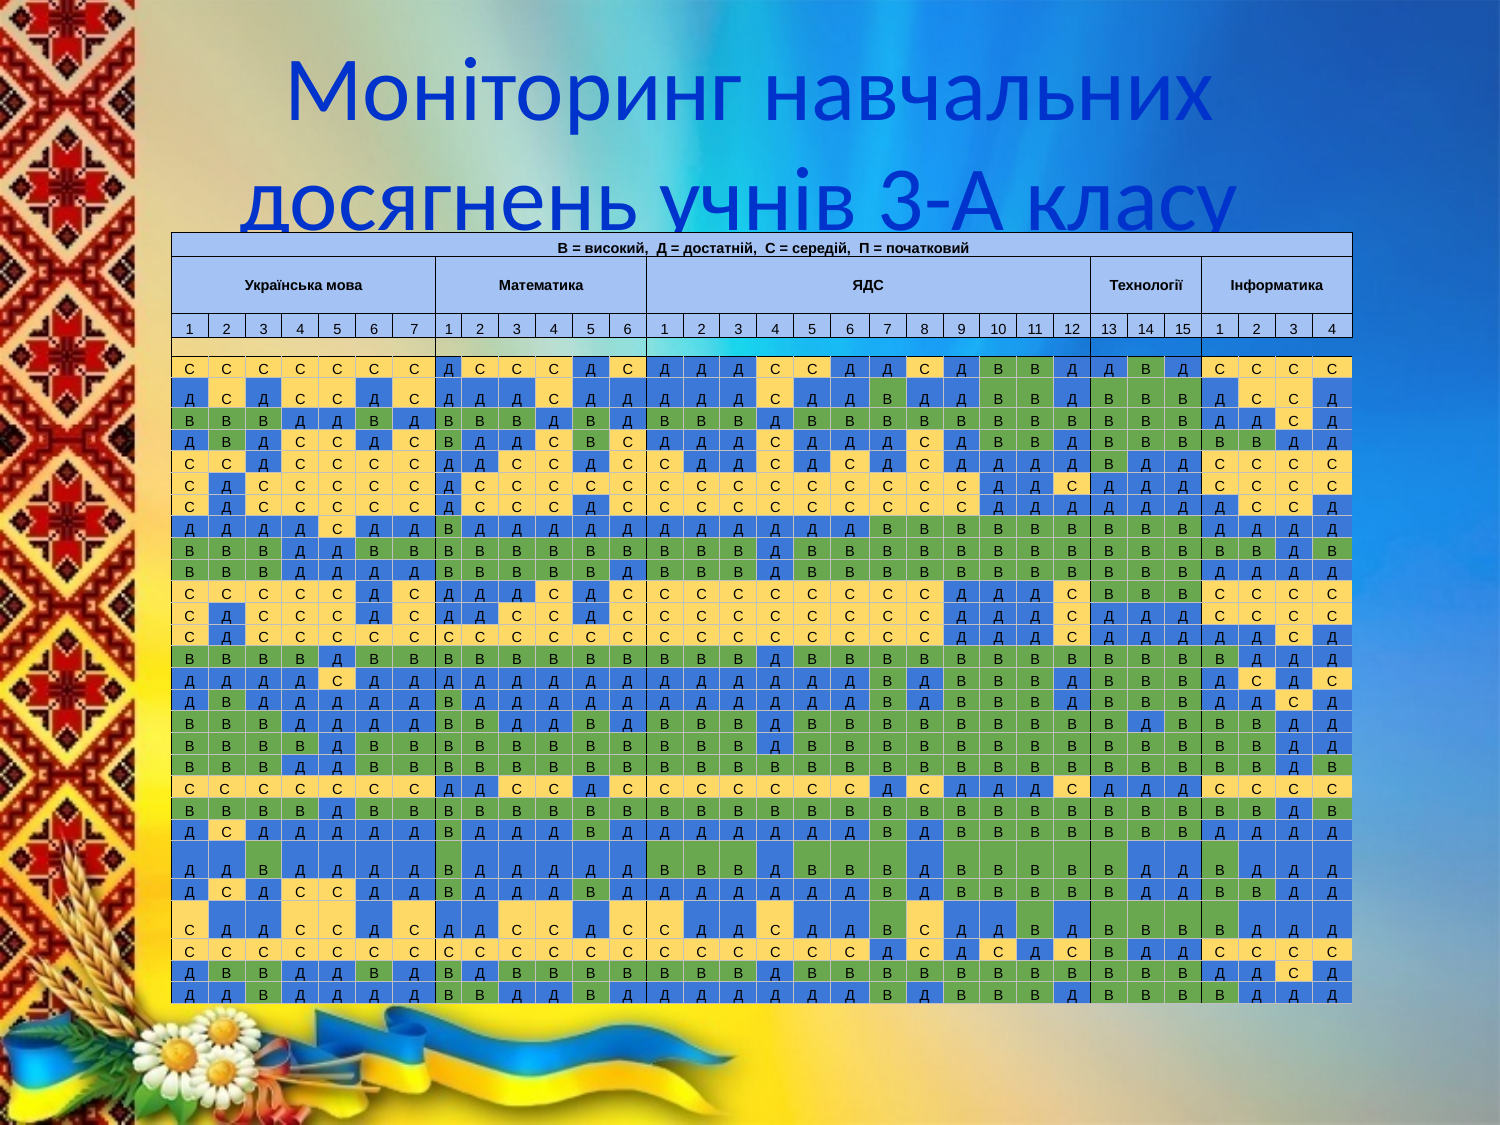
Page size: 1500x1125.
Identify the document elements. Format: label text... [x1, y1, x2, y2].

table_cell С [536, 625, 572, 645]
table_cell Д [499, 668, 535, 689]
table_cell [1312, 338, 1352, 356]
table_cell В [246, 841, 281, 878]
table_cell В [907, 798, 943, 819]
table_cell С [1276, 451, 1312, 472]
table_cell С [870, 495, 906, 515]
table_cell Д [282, 982, 318, 1003]
table_cell Д [536, 820, 572, 840]
table_cell В [462, 538, 498, 559]
table_cell В [944, 690, 979, 710]
table_cell Д [610, 879, 646, 900]
table_cell Д [1017, 625, 1053, 645]
table_cell В [870, 879, 906, 900]
table_cell В [1165, 820, 1201, 840]
table_cell [1202, 338, 1238, 356]
table_cell Д [393, 961, 435, 981]
table_cell В [246, 982, 281, 1003]
table_cell Д [573, 378, 609, 407]
table_cell С [610, 495, 646, 515]
table_cell С [393, 430, 435, 450]
table_cell В [436, 516, 461, 537]
table_cell В [757, 755, 793, 775]
table_cell Д [980, 451, 1016, 472]
table_cell С [794, 357, 830, 377]
table_cell Д [1054, 378, 1090, 407]
table_cell Д [1239, 646, 1275, 667]
table_cell С [907, 939, 943, 960]
table_cell [1238, 338, 1275, 356]
table_cell С [684, 473, 719, 494]
table_cell С [794, 581, 830, 602]
table_cell С [1054, 625, 1090, 645]
table_cell В [1128, 560, 1164, 580]
table_cell Д [536, 879, 572, 900]
table_cell В [1165, 378, 1201, 407]
table_cell В [1091, 646, 1127, 667]
table_cell Д [573, 451, 609, 472]
table_cell В [246, 798, 281, 819]
table_cell Д [1276, 879, 1312, 900]
table_cell В [647, 408, 683, 429]
table_cell Д [1313, 430, 1352, 450]
table_cell С [870, 625, 906, 645]
table_cell [609, 338, 646, 356]
table_cell Д [356, 516, 392, 537]
table_cell С [610, 776, 646, 797]
table_cell Д [573, 603, 609, 624]
table_cell С [319, 668, 355, 689]
table_cell Д [356, 879, 392, 900]
table_cell С [1276, 690, 1312, 710]
table_cell Д [356, 711, 392, 732]
table_cell Д [1276, 820, 1312, 840]
table_cell В [794, 733, 830, 754]
table_cell В [436, 961, 461, 981]
table_cell В [831, 408, 869, 429]
table_cell В [794, 646, 830, 667]
table_cell С [1239, 581, 1275, 602]
table_cell Д [356, 581, 392, 602]
table_cell В [573, 538, 609, 559]
table_cell В [944, 733, 979, 754]
table_cell В [870, 961, 906, 981]
table_cell Д [356, 820, 392, 840]
table_cell Д [1313, 625, 1352, 645]
table_cell Д [610, 711, 646, 732]
table_cell С [462, 939, 498, 960]
table_cell Д [1091, 625, 1127, 645]
table_cell Д [209, 603, 245, 624]
table_cell В [282, 798, 318, 819]
table_cell В [647, 961, 683, 981]
table_cell В [1017, 378, 1053, 407]
table_cell С [393, 495, 435, 515]
table_cell С [757, 625, 793, 645]
table_cell С [647, 603, 683, 624]
table_cell 4 [282, 314, 318, 337]
table_cell Д [282, 408, 318, 429]
table_cell В [980, 820, 1016, 840]
table_cell Д [980, 625, 1016, 645]
table_cell Д [831, 901, 869, 938]
table_cell В [870, 668, 906, 689]
table_cell С [319, 516, 355, 537]
table_cell Д [573, 357, 609, 377]
table_cell Д [794, 820, 830, 840]
table_cell Д [282, 961, 318, 981]
table_cell В [794, 961, 830, 981]
table_cell В [1313, 755, 1352, 775]
table_cell С [757, 603, 793, 624]
table_cell С [720, 625, 756, 645]
table_cell С [944, 495, 979, 515]
table_cell Д [944, 357, 979, 377]
table_cell Д [172, 690, 208, 710]
table_cell С [907, 495, 943, 515]
table_cell Д [720, 982, 756, 1003]
table_cell С [647, 581, 683, 602]
table_cell Д [1165, 603, 1201, 624]
table_cell В [1054, 408, 1090, 429]
table_cell Д [282, 690, 318, 710]
table_cell Д [436, 451, 461, 472]
table_cell Д [1017, 603, 1053, 624]
table_cell Д [1091, 776, 1127, 797]
table_cell Д [1202, 961, 1238, 981]
table_cell Д [647, 357, 683, 377]
table_cell Д [684, 357, 719, 377]
table_cell В [684, 711, 719, 732]
table_cell С [499, 473, 535, 494]
table_cell С [757, 901, 793, 938]
table_cell Д [1202, 668, 1238, 689]
table_cell Д [944, 451, 979, 472]
table_cell Д [944, 901, 979, 938]
table_cell С [757, 495, 793, 515]
table_cell В [246, 560, 281, 580]
table_cell Д [462, 603, 498, 624]
table_cell С [1276, 603, 1312, 624]
table_cell [1017, 338, 1054, 356]
table_cell Д [1313, 733, 1352, 754]
table_cell 9 [944, 314, 979, 337]
table_cell С [209, 879, 245, 900]
table_cell С [647, 625, 683, 645]
picture [0, 0, 1500, 1125]
table_cell Д [462, 961, 498, 981]
table_cell В [1091, 755, 1127, 775]
table_cell С [1239, 378, 1275, 407]
table_cell С [1313, 776, 1352, 797]
table_cell Д [1313, 516, 1352, 537]
table_cell В [944, 755, 979, 775]
table_cell 7 [870, 314, 906, 337]
table_cell В [1017, 711, 1053, 732]
table_cell С [282, 776, 318, 797]
table_cell В [1202, 901, 1238, 938]
table_cell Д [393, 560, 435, 580]
table_cell С [172, 495, 208, 515]
table_cell В [499, 961, 535, 981]
table_cell Д [794, 378, 830, 407]
table_cell Д [246, 901, 281, 938]
table_cell 4 [536, 314, 572, 337]
table_cell Д [436, 495, 461, 515]
table_cell Д [172, 378, 208, 407]
table_cell В [1239, 733, 1275, 754]
table_cell Д [209, 901, 245, 938]
table_cell С [172, 776, 208, 797]
table_cell В [436, 982, 461, 1003]
table_cell Д [1091, 603, 1127, 624]
table_cell С [209, 820, 245, 840]
table_cell В [356, 538, 392, 559]
table_cell 11 [1017, 314, 1053, 337]
table_cell Д [1128, 776, 1164, 797]
table_cell В [1239, 798, 1275, 819]
table_cell В [536, 560, 572, 580]
table_cell Д [757, 668, 793, 689]
table_cell В [573, 820, 609, 840]
table_cell Д [462, 841, 498, 878]
table_cell В [907, 646, 943, 667]
table_cell Д [393, 516, 435, 537]
table_cell С [1202, 939, 1238, 960]
table_cell Д [462, 901, 498, 938]
table_cell В [870, 711, 906, 732]
table_cell Д [794, 982, 830, 1003]
table_cell В [209, 798, 245, 819]
table_cell Д [610, 841, 646, 878]
table_cell В [647, 798, 683, 819]
table_cell Д [282, 755, 318, 775]
table_cell Д [536, 668, 572, 689]
table_cell В [499, 755, 535, 775]
table_cell С [172, 625, 208, 645]
table_cell С [499, 357, 535, 377]
table_cell С [831, 495, 869, 515]
table_cell В [573, 711, 609, 732]
table_cell В [1202, 841, 1238, 878]
table_cell 3 [246, 314, 281, 337]
table_cell Д [647, 690, 683, 710]
table_cell В [462, 711, 498, 732]
table_cell В [720, 733, 756, 754]
table_cell В [831, 711, 869, 732]
table_cell Д [246, 430, 281, 450]
table_cell С [1202, 603, 1238, 624]
table_cell В [720, 961, 756, 981]
table_cell В [1128, 820, 1164, 840]
table_cell С [536, 495, 572, 515]
table_cell В [246, 711, 281, 732]
table_cell С [870, 581, 906, 602]
table_cell Д [1128, 473, 1164, 494]
table_cell С [356, 939, 392, 960]
table_cell В [1239, 755, 1275, 775]
table_cell В [980, 879, 1016, 900]
table_cell Д [870, 776, 906, 797]
table_cell С [794, 473, 830, 494]
table_cell В [499, 560, 535, 580]
table_cell С [1313, 451, 1352, 472]
table_cell 2 [1239, 314, 1275, 337]
table_cell С [610, 901, 646, 938]
table_cell С [209, 939, 245, 960]
table_cell 1 [1202, 314, 1238, 337]
table_cell Д [1239, 961, 1275, 981]
table_cell С [870, 603, 906, 624]
table_cell В [462, 408, 498, 429]
table_cell С [172, 603, 208, 624]
table_cell Д [720, 668, 756, 689]
table_cell С [647, 939, 683, 960]
table_cell В [1091, 841, 1127, 878]
table_cell Д [356, 430, 392, 450]
table_cell С [907, 625, 943, 645]
table_cell С [610, 451, 646, 472]
table_cell Д [319, 560, 355, 580]
table_cell Д [944, 581, 979, 602]
table_cell Д [462, 776, 498, 797]
table_cell В [1091, 690, 1127, 710]
table_cell С [1276, 495, 1312, 515]
table_cell С [831, 776, 869, 797]
table_cell С [1276, 408, 1312, 429]
table_cell Д [436, 603, 461, 624]
table_cell Д [684, 668, 719, 689]
table_cell С [319, 473, 355, 494]
table_cell В [1128, 690, 1164, 710]
table_cell С [462, 473, 498, 494]
table_cell В [1128, 901, 1164, 938]
table_cell С [1202, 473, 1238, 494]
table_cell Д [172, 820, 208, 840]
table_cell Д [1054, 430, 1090, 450]
table_cell В [393, 646, 435, 667]
table_cell В [1165, 430, 1201, 450]
table_cell Д [757, 690, 793, 710]
table_cell С [282, 879, 318, 900]
table_cell В [356, 733, 392, 754]
table_cell С [980, 939, 1016, 960]
table_cell В [720, 711, 756, 732]
table_cell Д [499, 982, 535, 1003]
table_cell В [436, 879, 461, 900]
table_cell Д [319, 755, 355, 775]
table_cell С [246, 581, 281, 602]
table_cell С [393, 603, 435, 624]
table_cell С [499, 939, 535, 960]
table_cell В [980, 560, 1016, 580]
table_cell В [1091, 820, 1127, 840]
table_cell С [831, 625, 869, 645]
table_cell В [980, 755, 1016, 775]
table_cell В [536, 961, 572, 981]
table_cell В [1017, 961, 1053, 981]
table_cell С [610, 939, 646, 960]
table_cell С [319, 357, 355, 377]
table_cell 1 [172, 314, 208, 337]
table_cell Д [436, 357, 461, 377]
table_cell С [209, 357, 245, 377]
table_cell В [436, 690, 461, 710]
table_cell Д [1202, 560, 1238, 580]
table_cell Д [610, 408, 646, 429]
table_cell В [870, 982, 906, 1003]
table_cell Д [209, 516, 245, 537]
table_cell С [647, 451, 683, 472]
table_cell С [499, 451, 535, 472]
table_cell В [1054, 646, 1090, 667]
table_cell В [1165, 668, 1201, 689]
table_cell Д [720, 357, 756, 377]
table_cell [683, 338, 720, 356]
table_cell С [319, 603, 355, 624]
table_cell Д [610, 516, 646, 537]
table_cell Д [499, 690, 535, 710]
table_cell В [393, 755, 435, 775]
table_cell В [172, 408, 208, 429]
table_cell В [172, 711, 208, 732]
table_cell Д [1128, 603, 1164, 624]
table_cell С [647, 776, 683, 797]
table_cell 3 [720, 314, 756, 337]
table_cell Д [1276, 733, 1312, 754]
table_cell С [282, 939, 318, 960]
table_cell В [610, 961, 646, 981]
table_cell В [944, 516, 979, 537]
table_cell В [209, 408, 245, 429]
table_cell С [720, 603, 756, 624]
table_cell Д [499, 516, 535, 537]
table_cell Д [462, 451, 498, 472]
table_cell Д [1313, 560, 1352, 580]
table_cell Д [573, 516, 609, 537]
table_cell С [794, 495, 830, 515]
table_cell С [684, 939, 719, 960]
table_cell В [1128, 961, 1164, 981]
table_cell В [1017, 982, 1053, 1003]
table_cell Д [209, 982, 245, 1003]
table_cell В [573, 798, 609, 819]
table_cell В [610, 538, 646, 559]
table_cell Д [1091, 495, 1127, 515]
table_cell Д [794, 516, 830, 537]
table_cell В [720, 560, 756, 580]
table_cell Д [1276, 755, 1312, 775]
table_cell Д [720, 451, 756, 472]
table_cell С [610, 473, 646, 494]
table_cell Д [499, 430, 535, 450]
table_cell С [209, 581, 245, 602]
table_cell В [870, 538, 906, 559]
table_cell Д [1239, 841, 1275, 878]
table_cell В [831, 961, 869, 981]
table_cell С [831, 451, 869, 472]
table_cell В [1202, 733, 1238, 754]
table_cell В [1054, 755, 1090, 775]
table_cell В [1017, 879, 1053, 900]
table_cell В [1091, 581, 1127, 602]
table_cell В [499, 408, 535, 429]
table_cell Д [944, 776, 979, 797]
table_cell Д [1128, 625, 1164, 645]
table_cell С [684, 776, 719, 797]
table_cell Д [1128, 495, 1164, 515]
table_cell Д [393, 982, 435, 1003]
table_cell Д [356, 901, 392, 938]
table_cell Д [1165, 451, 1201, 472]
table_cell В [647, 841, 683, 878]
table_cell В [684, 538, 719, 559]
table_cell С [536, 901, 572, 938]
table_cell В [980, 733, 1016, 754]
table_cell С [462, 625, 498, 645]
table_cell В [246, 755, 281, 775]
table_cell С [246, 939, 281, 960]
table_cell Д [282, 560, 318, 580]
table_cell В [1054, 798, 1090, 819]
table_cell С [1276, 378, 1312, 407]
table_cell В [356, 646, 392, 667]
table_cell В [907, 711, 943, 732]
table_cell Інформатика [1202, 257, 1352, 313]
table_cell В [573, 560, 609, 580]
table_cell С [831, 581, 869, 602]
table_cell Д [209, 625, 245, 645]
table_cell Д [831, 690, 869, 710]
table_cell 4 [757, 314, 793, 337]
table_cell В [944, 841, 979, 878]
table_cell В [1128, 408, 1164, 429]
table_cell С [356, 776, 392, 797]
table_cell С [757, 357, 793, 377]
table_cell Д [1313, 408, 1352, 429]
table_cell В [870, 798, 906, 819]
table_cell В [1128, 733, 1164, 754]
table_cell Д [319, 961, 355, 981]
table_cell Д [720, 879, 756, 900]
table_cell В [907, 755, 943, 775]
table_cell В [462, 560, 498, 580]
table_cell Д [436, 473, 461, 494]
table_cell В [1128, 538, 1164, 559]
table_cell Д [462, 516, 498, 537]
table_cell Д [1239, 408, 1275, 429]
table_cell В [209, 538, 245, 559]
table_cell Д [172, 879, 208, 900]
table_cell С [757, 378, 793, 407]
table_cell [980, 338, 1017, 356]
table_cell С [536, 603, 572, 624]
table_cell В [1128, 755, 1164, 775]
table_cell В [246, 646, 281, 667]
table_cell [647, 338, 683, 356]
table_cell В [1091, 668, 1127, 689]
table_cell [572, 338, 609, 356]
table_cell Д [684, 516, 719, 537]
table_cell [943, 338, 980, 356]
table_cell С [282, 603, 318, 624]
table_cell В [1017, 560, 1053, 580]
table_cell 4 [1313, 314, 1352, 337]
table_cell С [907, 473, 943, 494]
table_cell [1128, 338, 1164, 356]
table_cell Д [1165, 776, 1201, 797]
table_cell В [684, 560, 719, 580]
table_cell С [684, 603, 719, 624]
table_cell Д [794, 690, 830, 710]
table_cell С [209, 776, 245, 797]
table_cell С [393, 378, 435, 407]
table_cell В [536, 538, 572, 559]
table_cell С [319, 430, 355, 450]
table_cell С [757, 451, 793, 472]
table_cell Д [172, 982, 208, 1003]
table_cell Д [720, 430, 756, 450]
table_cell Д [757, 560, 793, 580]
table_cell Д [499, 581, 535, 602]
table_cell Д [944, 430, 979, 450]
table_cell Д [1313, 495, 1352, 515]
table_cell Д [1017, 776, 1053, 797]
table_cell Д [436, 581, 461, 602]
table_cell В [1054, 516, 1090, 537]
table_cell В [1017, 408, 1053, 429]
table_cell В [1017, 820, 1053, 840]
table_cell С [356, 451, 392, 472]
table_cell В [1054, 538, 1090, 559]
table_cell Д [980, 901, 1016, 938]
table_cell Д [1054, 668, 1090, 689]
table_cell Д [1276, 516, 1312, 537]
table_cell С [1313, 939, 1352, 960]
table_cell В [1017, 538, 1053, 559]
table_cell В [573, 961, 609, 981]
table_cell В [610, 755, 646, 775]
table_cell В [499, 733, 535, 754]
table_cell В [1017, 901, 1053, 938]
table_cell Д [610, 820, 646, 840]
table_cell Д [831, 430, 869, 450]
table_cell С [319, 901, 355, 938]
table_cell В [209, 646, 245, 667]
table_cell В [1165, 408, 1201, 429]
table_cell Д [794, 430, 830, 450]
table_cell В [172, 646, 208, 667]
table_cell В [684, 961, 719, 981]
table_cell Д [462, 879, 498, 900]
table_cell Д [1128, 711, 1164, 732]
table_cell Д [1313, 901, 1352, 938]
table_cell С [1054, 603, 1090, 624]
table_cell Д [393, 820, 435, 840]
table_cell Д [980, 473, 1016, 494]
table_cell С [1202, 776, 1238, 797]
table_cell С [536, 939, 572, 960]
table_cell В [684, 755, 719, 775]
table_cell Д [536, 690, 572, 710]
table_cell 6 [831, 314, 869, 337]
table_cell С [573, 939, 609, 960]
table_cell Д [1313, 646, 1352, 667]
table_cell Д [1165, 495, 1201, 515]
table_cell 1 [647, 314, 683, 337]
table_cell Д [831, 820, 869, 840]
table_cell С [1054, 581, 1090, 602]
table_cell В [1128, 378, 1164, 407]
table_cell С [720, 776, 756, 797]
table_cell С [172, 473, 208, 494]
table_cell Д [172, 841, 208, 878]
table_cell Д [1054, 982, 1090, 1003]
table_cell Д [757, 538, 793, 559]
table_cell С [536, 473, 572, 494]
table_cell Д [319, 982, 355, 1003]
table_cell Д [1091, 473, 1127, 494]
table_cell Д [1239, 560, 1275, 580]
table_cell Д [684, 451, 719, 472]
table_cell Д [246, 820, 281, 840]
table_cell В [462, 798, 498, 819]
table_cell Д [907, 982, 943, 1003]
table_cell В [831, 798, 869, 819]
table_cell Д [573, 841, 609, 878]
table_cell Д [1165, 879, 1201, 900]
table_cell Д [794, 901, 830, 938]
table_cell Д [1165, 473, 1201, 494]
table_cell В [1128, 668, 1164, 689]
table_cell В [1165, 961, 1201, 981]
table_cell В [1128, 430, 1164, 450]
table_cell С [907, 776, 943, 797]
table_cell С [536, 451, 572, 472]
table_cell В [870, 901, 906, 938]
table_cell Д [1313, 690, 1352, 710]
table_cell В [282, 646, 318, 667]
table_cell С [647, 473, 683, 494]
table_cell 8 [907, 314, 943, 337]
table_cell В [870, 646, 906, 667]
table_cell С [1054, 473, 1090, 494]
table_cell Д [1017, 473, 1053, 494]
table_cell Д [870, 357, 906, 377]
table_cell В [499, 538, 535, 559]
table_cell Д [356, 841, 392, 878]
table_cell [757, 338, 794, 356]
table_cell Д [393, 711, 435, 732]
table_cell В [1313, 538, 1352, 559]
table_cell Д [536, 408, 572, 429]
table_cell [172, 338, 435, 356]
table_cell Д [499, 841, 535, 878]
table_cell Д [1313, 879, 1352, 900]
table_cell В [462, 982, 498, 1003]
table_cell ЯДС [647, 257, 1090, 313]
table_cell В [944, 820, 979, 840]
table_cell 6 [356, 314, 392, 337]
table_cell Д [1054, 690, 1090, 710]
table_cell С [1202, 451, 1238, 472]
table_cell В [870, 841, 906, 878]
table_cell В [1202, 755, 1238, 775]
table_cell С [610, 357, 646, 377]
table_cell В [1054, 560, 1090, 580]
table_cell В [1128, 982, 1164, 1003]
table_cell В [980, 408, 1016, 429]
table_cell Д [209, 473, 245, 494]
table_cell С [246, 357, 281, 377]
table_cell Д [436, 901, 461, 938]
table_cell В [720, 408, 756, 429]
table_cell С [172, 451, 208, 472]
table_cell 5 [794, 314, 830, 337]
table_cell С [319, 495, 355, 515]
table_cell Д [319, 798, 355, 819]
table_cell Д [1091, 357, 1127, 377]
table_cell В [1091, 961, 1127, 981]
table_cell В [436, 430, 461, 450]
table_cell В [980, 841, 1016, 878]
table_cell Д [1128, 879, 1164, 900]
table_cell Д [1054, 451, 1090, 472]
table_cell С [907, 581, 943, 602]
table_cell 15 [1165, 314, 1201, 337]
table_cell В [831, 538, 869, 559]
table_cell Д [282, 711, 318, 732]
table_cell Д [573, 690, 609, 710]
table_cell В [980, 798, 1016, 819]
table_cell В [684, 646, 719, 667]
table_cell Д [647, 820, 683, 840]
table_cell Д [462, 690, 498, 710]
table_cell Д [831, 879, 869, 900]
table_cell Д [393, 690, 435, 710]
table_cell С [831, 939, 869, 960]
table_cell В [870, 733, 906, 754]
table_cell Д [870, 451, 906, 472]
table_cell В [436, 733, 461, 754]
table_cell В [980, 538, 1016, 559]
table_cell С [282, 451, 318, 472]
table_cell В [1017, 798, 1053, 819]
table_cell Д [1313, 982, 1352, 1003]
table_cell Д [757, 711, 793, 732]
table_cell 7 [393, 314, 435, 337]
table_cell Д [172, 668, 208, 689]
table_cell В [907, 408, 943, 429]
table_cell [794, 338, 831, 356]
table_cell Д [462, 430, 498, 450]
table_cell В [870, 820, 906, 840]
table_cell В [573, 430, 609, 450]
table_cell С [720, 581, 756, 602]
table_cell В [1091, 408, 1127, 429]
table_cell 2 [462, 314, 498, 337]
table_cell С [462, 495, 498, 515]
table_cell Д [1239, 820, 1275, 840]
table_cell В [831, 733, 869, 754]
table_cell Д [319, 820, 355, 840]
table_cell В [1017, 430, 1053, 450]
table_cell Д [831, 982, 869, 1003]
table_cell Д [684, 430, 719, 450]
table_cell Д [209, 668, 245, 689]
table_cell Д [684, 982, 719, 1003]
table_cell С [1239, 473, 1275, 494]
table_cell Д [647, 879, 683, 900]
table_cell В [831, 841, 869, 878]
table_cell В [944, 560, 979, 580]
table_cell В [393, 538, 435, 559]
table_cell С [720, 473, 756, 494]
table_cell 2 [209, 314, 245, 337]
table_cell Д [462, 581, 498, 602]
table_cell В [172, 733, 208, 754]
table_cell В [1202, 879, 1238, 900]
table_cell В [1165, 516, 1201, 537]
table_cell В [1054, 820, 1090, 840]
table_cell С [356, 495, 392, 515]
table_cell В [1091, 430, 1127, 450]
table_cell В [1165, 798, 1201, 819]
table_cell В [1239, 430, 1275, 450]
table_cell Д [907, 879, 943, 900]
table_cell В [1313, 798, 1352, 819]
table_cell Д [1276, 982, 1312, 1003]
table_cell С [282, 430, 318, 450]
table_cell С [647, 495, 683, 515]
table_cell С [1276, 625, 1312, 645]
table_cell Д [393, 879, 435, 900]
table_cell С [1313, 581, 1352, 602]
table_cell Д [757, 408, 793, 429]
table_cell В [1239, 879, 1275, 900]
table_cell В [684, 733, 719, 754]
table_cell Д [246, 668, 281, 689]
table_cell С [907, 901, 943, 938]
table_cell Д [499, 820, 535, 840]
table_cell В [794, 841, 830, 878]
table_cell В [831, 646, 869, 667]
table_cell Д [282, 668, 318, 689]
table_cell С [319, 378, 355, 407]
table_cell С [610, 430, 646, 450]
table_cell В [1128, 516, 1164, 537]
table_cell Д [647, 668, 683, 689]
table_cell С [536, 430, 572, 450]
table_cell В [246, 961, 281, 981]
table_cell В [436, 560, 461, 580]
table_cell В [1091, 982, 1127, 1003]
table_cell В [1017, 690, 1053, 710]
table_cell Д [980, 495, 1016, 515]
table_cell Д [1165, 939, 1201, 960]
table_cell В [610, 646, 646, 667]
table_cell Д [757, 733, 793, 754]
table_cell С [282, 901, 318, 938]
table_cell Д [1202, 495, 1238, 515]
table_cell Д [1017, 495, 1053, 515]
table_cell Д [944, 625, 979, 645]
table_cell С [757, 776, 793, 797]
table_cell Д [610, 560, 646, 580]
table_cell В [1128, 357, 1164, 377]
table_cell В [720, 538, 756, 559]
table_cell В [462, 646, 498, 667]
table_cell [462, 338, 498, 356]
table_cell В [1017, 646, 1053, 667]
table_cell Д [907, 820, 943, 840]
table_cell В [209, 961, 245, 981]
table_cell В [172, 755, 208, 775]
table_cell В [1054, 841, 1090, 878]
table_cell Д [1054, 495, 1090, 515]
table_cell С [172, 357, 208, 377]
table_cell В [980, 961, 1016, 981]
table_cell Д [356, 668, 392, 689]
table_cell В [944, 982, 979, 1003]
table_cell Д [794, 451, 830, 472]
table_cell В [720, 841, 756, 878]
table_cell Д [684, 378, 719, 407]
table_cell С [209, 378, 245, 407]
table_cell Д [831, 357, 869, 377]
table_cell Д [944, 378, 979, 407]
table_cell С [499, 776, 535, 797]
table_cell Д [1276, 668, 1312, 689]
table_cell В [356, 408, 392, 429]
table_cell С [393, 901, 435, 938]
table_cell В [1202, 538, 1238, 559]
table_cell Д [319, 711, 355, 732]
table_cell В [980, 430, 1016, 450]
table_cell В [1239, 711, 1275, 732]
table_cell Д [172, 516, 208, 537]
table_cell В [794, 755, 830, 775]
table_cell В [980, 378, 1016, 407]
table_cell Д [831, 378, 869, 407]
table_cell Д [720, 820, 756, 840]
table_cell Д [573, 495, 609, 515]
table_cell С [282, 495, 318, 515]
table_cell В [436, 711, 461, 732]
table_cell В [1091, 711, 1127, 732]
table_cell В [944, 711, 979, 732]
table_cell В [870, 560, 906, 580]
table_cell 10 [980, 314, 1016, 337]
table_cell Д [1054, 357, 1090, 377]
table_cell В [720, 798, 756, 819]
table_cell С [757, 939, 793, 960]
table_cell С [720, 495, 756, 515]
table_cell Д [1239, 516, 1275, 537]
table_cell С [393, 451, 435, 472]
table_cell В [1054, 961, 1090, 981]
table_cell В [172, 798, 208, 819]
table_cell В [1017, 357, 1053, 377]
table_cell Д [1202, 820, 1238, 840]
table_cell С [831, 473, 869, 494]
table_cell В [980, 982, 1016, 1003]
table_cell В [462, 755, 498, 775]
table_cell С [720, 939, 756, 960]
table_cell В [647, 560, 683, 580]
table_cell С [907, 430, 943, 450]
table_cell С [319, 581, 355, 602]
table_cell Д [907, 378, 943, 407]
table_cell В [1091, 516, 1127, 537]
table_cell С [1239, 776, 1275, 797]
table_cell Д [172, 961, 208, 981]
table_cell В [610, 798, 646, 819]
table_cell Д [436, 776, 461, 797]
table_cell Д [907, 690, 943, 710]
table_cell Д [536, 711, 572, 732]
table_cell С [393, 776, 435, 797]
table_cell В [907, 961, 943, 981]
table_cell Д [356, 560, 392, 580]
table_cell В [246, 408, 281, 429]
table_cell 6 [610, 314, 646, 337]
table_cell Д [246, 690, 281, 710]
table_cell В [831, 755, 869, 775]
table_cell Д [319, 733, 355, 754]
table_cell [1164, 338, 1201, 356]
table_cell В [436, 798, 461, 819]
table_cell Д [1239, 982, 1275, 1003]
table_cell Д [1313, 841, 1352, 878]
table_cell Д [794, 668, 830, 689]
table_cell Д [1128, 939, 1164, 960]
table_cell В [1165, 711, 1201, 732]
table_cell В [1017, 755, 1053, 775]
table_cell Д [1239, 690, 1275, 710]
table_cell С [647, 901, 683, 938]
table_cell Д [573, 901, 609, 938]
table_cell В [1017, 733, 1053, 754]
table_cell С [282, 357, 318, 377]
table_cell В [794, 711, 830, 732]
table_cell Д [319, 408, 355, 429]
table_cell С [944, 473, 979, 494]
table_cell Д [1165, 625, 1201, 645]
table_cell С [499, 495, 535, 515]
table_cell С [536, 776, 572, 797]
table_cell С [246, 625, 281, 645]
table_cell 3 [499, 314, 535, 337]
table_cell [535, 338, 572, 356]
table_cell В [1165, 581, 1201, 602]
table_cell Технології [1091, 257, 1201, 313]
table_cell Д [1054, 901, 1090, 938]
table_cell В [794, 408, 830, 429]
table_cell С [1239, 495, 1275, 515]
table_cell В [536, 798, 572, 819]
table_cell В [1017, 668, 1053, 689]
table_cell В [980, 711, 1016, 732]
table_cell В [1054, 711, 1090, 732]
table_cell С [1313, 668, 1352, 689]
table_cell Д [907, 841, 943, 878]
table_cell Д [356, 690, 392, 710]
table_cell [1091, 338, 1128, 356]
table_cell В [393, 733, 435, 754]
table_cell Д [1165, 841, 1201, 878]
table_cell С [1239, 603, 1275, 624]
table_cell Д [282, 841, 318, 878]
table_cell Д [536, 516, 572, 537]
table_cell Д [1017, 581, 1053, 602]
table_cell В [536, 646, 572, 667]
table_cell Д [356, 982, 392, 1003]
table_cell С [684, 625, 719, 645]
table_cell В [980, 646, 1016, 667]
table_cell С [246, 603, 281, 624]
table_cell С [1276, 939, 1312, 960]
table_cell В [980, 357, 1016, 377]
table_cell С [319, 451, 355, 472]
table_cell В [1091, 798, 1127, 819]
table_cell Д [1017, 939, 1053, 960]
table_cell В [1091, 560, 1127, 580]
table_cell Д [831, 668, 869, 689]
table_cell С [907, 451, 943, 472]
table_cell Д [209, 841, 245, 878]
table_cell 1 [436, 314, 461, 337]
table_cell В [436, 820, 461, 840]
table_cell С [282, 378, 318, 407]
table_cell В [1091, 733, 1127, 754]
table_cell Д [319, 690, 355, 710]
table_cell Д [1276, 560, 1312, 580]
table_cell Д [1017, 451, 1053, 472]
table_cell В [870, 378, 906, 407]
table_cell С [794, 776, 830, 797]
table_cell Д [1276, 646, 1312, 667]
table_cell В [944, 408, 979, 429]
table_cell С [499, 603, 535, 624]
table_cell В [436, 408, 461, 429]
table_cell В [647, 711, 683, 732]
table_cell С [757, 581, 793, 602]
table_cell В [944, 798, 979, 819]
table_cell Д [462, 378, 498, 407]
table_cell В [536, 755, 572, 775]
table_cell В [870, 690, 906, 710]
table_cell С [1239, 939, 1275, 960]
table_cell 5 [319, 314, 355, 337]
table_cell Д [1128, 451, 1164, 472]
table_cell С [1313, 473, 1352, 494]
table_cell В [573, 408, 609, 429]
table_cell Д [319, 841, 355, 878]
table_cell Д [610, 690, 646, 710]
table_cell В [1202, 430, 1238, 450]
table_cell Д [1202, 378, 1238, 407]
table_cell В [1091, 538, 1127, 559]
table_cell В [1017, 841, 1053, 878]
table_cell С [794, 939, 830, 960]
table_cell В [980, 516, 1016, 537]
table_cell Д [610, 668, 646, 689]
table_cell С [1276, 357, 1312, 377]
table_cell Д [356, 603, 392, 624]
table_cell Д [1313, 961, 1352, 981]
table_cell С [1276, 581, 1312, 602]
table_cell Д [870, 430, 906, 450]
table_cell Д [319, 646, 355, 667]
table_cell Д [980, 776, 1016, 797]
table_cell Д [1128, 841, 1164, 878]
table_cell Д [1313, 820, 1352, 840]
table_cell В [794, 798, 830, 819]
table_cell Математика [436, 257, 646, 313]
table_cell В [944, 961, 979, 981]
table_cell [906, 338, 943, 356]
table_cell В [647, 538, 683, 559]
table_cell С [282, 581, 318, 602]
table_cell С [282, 625, 318, 645]
table_cell С [536, 357, 572, 377]
table_cell Д [1202, 516, 1238, 537]
table_cell В [1128, 646, 1164, 667]
table_cell В [870, 408, 906, 429]
table_cell Д [647, 378, 683, 407]
table_cell В [436, 755, 461, 775]
table_cell С [757, 473, 793, 494]
table_cell Д [282, 516, 318, 537]
table_cell В [1091, 451, 1127, 472]
table_cell Д [462, 668, 498, 689]
table_cell В [1165, 538, 1201, 559]
table_cell С [610, 625, 646, 645]
table_cell В [1165, 560, 1201, 580]
table_cell Д [757, 982, 793, 1003]
table_cell Д [319, 538, 355, 559]
table_cell Д [1202, 690, 1238, 710]
table_cell [436, 338, 462, 356]
table_cell 12 [1054, 314, 1090, 337]
table_cell С [246, 776, 281, 797]
table_cell С [907, 357, 943, 377]
table_cell С [462, 357, 498, 377]
table_cell С [393, 357, 435, 377]
table_cell С [831, 603, 869, 624]
table_cell Д [1239, 901, 1275, 938]
table_cell Д [393, 668, 435, 689]
table_cell В [1165, 901, 1201, 938]
table_cell В [647, 755, 683, 775]
table_cell Д [536, 982, 572, 1003]
table_cell 2 [684, 314, 719, 337]
table_cell С [356, 625, 392, 645]
table_cell В [720, 646, 756, 667]
table_cell [1054, 338, 1090, 356]
table_cell В [356, 798, 392, 819]
table_cell В [573, 646, 609, 667]
table_cell С [246, 473, 281, 494]
table_cell В [573, 733, 609, 754]
table_cell Д [209, 495, 245, 515]
table_cell В [610, 733, 646, 754]
table_cell [831, 338, 869, 356]
table_cell В [907, 560, 943, 580]
table_cell Д [282, 820, 318, 840]
table_cell В [282, 733, 318, 754]
table_cell В [1202, 982, 1238, 1003]
title Моніторинг навчальних досягнень учнів 3-А класу [75, 45, 1425, 233]
table_cell В [684, 408, 719, 429]
table_cell С [1276, 473, 1312, 494]
table_cell С [1239, 668, 1275, 689]
table_cell Д [1202, 408, 1238, 429]
table_cell [720, 338, 757, 356]
table_cell В [172, 538, 208, 559]
table_cell В [907, 538, 943, 559]
table_cell Д [573, 581, 609, 602]
table_cell Д [757, 516, 793, 537]
table_cell В [907, 516, 943, 537]
table_cell В [684, 841, 719, 878]
table_cell Д [720, 690, 756, 710]
table_cell [869, 338, 906, 356]
table_header В = високий, Д = достатній, С = середій, П = початковий [172, 233, 1352, 256]
table_cell Д [684, 901, 719, 938]
table_cell С [393, 581, 435, 602]
table_cell С [393, 939, 435, 960]
table_cell В [980, 690, 1016, 710]
table_cell В [1165, 646, 1201, 667]
table_cell Д [757, 646, 793, 667]
table_cell В [1091, 939, 1127, 960]
table_cell Д [1202, 625, 1238, 645]
table_cell В [573, 755, 609, 775]
table_cell В [1202, 798, 1238, 819]
table_cell В [499, 798, 535, 819]
table_cell Д [393, 408, 435, 429]
table_cell С [610, 581, 646, 602]
table_cell 14 [1128, 314, 1164, 337]
table_cell Д [647, 516, 683, 537]
table_cell С [356, 357, 392, 377]
table_cell В [356, 961, 392, 981]
table_cell В [462, 733, 498, 754]
table_cell В [246, 733, 281, 754]
table_cell В [794, 560, 830, 580]
table_cell В [436, 841, 461, 878]
table_cell С [356, 473, 392, 494]
table_cell С [246, 495, 281, 515]
table_cell В [1054, 879, 1090, 900]
table_cell С [1239, 357, 1275, 377]
table_cell В [1128, 798, 1164, 819]
table_cell С [573, 625, 609, 645]
table_cell В [1091, 378, 1127, 407]
table_cell Д [1276, 430, 1312, 450]
table_cell В [684, 798, 719, 819]
table_cell В [209, 711, 245, 732]
table_cell Д [684, 690, 719, 710]
table_cell В [1239, 538, 1275, 559]
table_cell Д [499, 711, 535, 732]
table_cell Д [1276, 841, 1312, 878]
table_cell С [1313, 357, 1352, 377]
table_cell С [1239, 451, 1275, 472]
table_cell В [209, 733, 245, 754]
table_cell В [209, 430, 245, 450]
table_cell Д [573, 776, 609, 797]
table_cell Д [757, 841, 793, 878]
table_cell С [907, 603, 943, 624]
table_cell Д [282, 538, 318, 559]
table_cell С [610, 603, 646, 624]
table_cell С [1276, 961, 1312, 981]
table_cell С [209, 451, 245, 472]
table_cell Д [944, 939, 979, 960]
table_cell В [1165, 733, 1201, 754]
table_cell Д [246, 378, 281, 407]
table_cell В [573, 879, 609, 900]
table_cell Д [172, 430, 208, 450]
table_cell В [573, 982, 609, 1003]
table_cell С [684, 581, 719, 602]
table_cell В [1165, 755, 1201, 775]
table_cell Д [1165, 357, 1201, 377]
table_cell Українська мова [172, 257, 435, 313]
table_cell Д [980, 603, 1016, 624]
table_cell Д [720, 901, 756, 938]
table_cell Д [393, 841, 435, 878]
table_cell Д [647, 982, 683, 1003]
table_cell С [319, 625, 355, 645]
table_cell Д [436, 668, 461, 689]
table_cell В [209, 560, 245, 580]
table_cell С [172, 901, 208, 938]
table_cell В [172, 560, 208, 580]
table_cell В [536, 733, 572, 754]
table_cell В [980, 668, 1016, 689]
table_cell В [1091, 901, 1127, 938]
table_cell Д [246, 879, 281, 900]
table_cell Д [980, 581, 1016, 602]
table_cell Д [462, 820, 498, 840]
table_cell 13 [1091, 314, 1127, 337]
table_cell В [870, 755, 906, 775]
table_cell В [944, 646, 979, 667]
table_cell Д [536, 841, 572, 878]
table_cell В [944, 879, 979, 900]
table_cell С [436, 625, 461, 645]
table_cell Д [831, 516, 869, 537]
table_cell С [794, 625, 830, 645]
table_cell Д [757, 820, 793, 840]
table_cell В [436, 538, 461, 559]
table_cell Д [499, 378, 535, 407]
table_cell С [870, 473, 906, 494]
table_cell В [831, 560, 869, 580]
table_cell С [436, 939, 461, 960]
table_cell С [499, 625, 535, 645]
table_cell В [907, 733, 943, 754]
table_cell Д [794, 879, 830, 900]
table_cell Д [647, 430, 683, 450]
table_cell Д [499, 879, 535, 900]
table_cell Д [246, 516, 281, 537]
table_cell В [1202, 646, 1238, 667]
table_cell С [1313, 603, 1352, 624]
table_cell В [720, 755, 756, 775]
table_cell Д [757, 879, 793, 900]
table_cell С [573, 473, 609, 494]
table_cell В [1091, 879, 1127, 900]
table_cell Д [436, 378, 461, 407]
table_cell Д [907, 668, 943, 689]
table_cell Д [573, 668, 609, 689]
table_cell В [209, 690, 245, 710]
table_cell С [319, 939, 355, 960]
table_cell В [870, 516, 906, 537]
table_cell С [393, 473, 435, 494]
table_cell Д [1276, 798, 1312, 819]
table_cell В [356, 755, 392, 775]
table_cell В [1054, 733, 1090, 754]
table_cell В [794, 538, 830, 559]
table_cell С [684, 495, 719, 515]
table_cell В [944, 538, 979, 559]
table_cell Д [720, 378, 756, 407]
table_cell С [536, 581, 572, 602]
table_cell С [319, 879, 355, 900]
table_cell Д [1239, 625, 1275, 645]
table_cell [1275, 338, 1312, 356]
table_cell Д [610, 378, 646, 407]
table_cell С [172, 581, 208, 602]
table_cell 3 [1276, 314, 1312, 337]
table_cell В [1202, 711, 1238, 732]
table_cell Д [944, 603, 979, 624]
table_cell В [209, 755, 245, 775]
table_cell Д [610, 982, 646, 1003]
table_cell С [1054, 776, 1090, 797]
table_cell С [1202, 581, 1238, 602]
table_cell Д [356, 378, 392, 407]
table_cell В [1165, 690, 1201, 710]
table_cell С [319, 776, 355, 797]
table_cell 5 [573, 314, 609, 337]
table_cell Д [1276, 538, 1312, 559]
table_cell Д [757, 961, 793, 981]
table_cell В [436, 646, 461, 667]
table_cell С [499, 901, 535, 938]
table_cell С [1276, 776, 1312, 797]
table_cell В [499, 646, 535, 667]
table_cell В [944, 668, 979, 689]
table_cell В [246, 538, 281, 559]
table_cell С [282, 473, 318, 494]
table_cell Д [1276, 711, 1312, 732]
table_cell Д [246, 451, 281, 472]
table_cell Д [1276, 901, 1312, 938]
table_cell В [1128, 581, 1164, 602]
table_cell В [647, 646, 683, 667]
table_cell В [1017, 516, 1053, 537]
table_cell [498, 338, 535, 356]
table_cell В [1165, 982, 1201, 1003]
table_cell Д [720, 516, 756, 537]
table_cell Д [1313, 378, 1352, 407]
table_cell С [1202, 357, 1238, 377]
table_cell В [393, 798, 435, 819]
table_cell Д [1313, 711, 1352, 732]
table_cell С [536, 378, 572, 407]
table_cell С [1054, 939, 1090, 960]
table_cell С [757, 430, 793, 450]
table_cell Д [684, 820, 719, 840]
table_cell С [172, 939, 208, 960]
table_cell С [794, 603, 830, 624]
table_cell В [757, 798, 793, 819]
table_cell Д [870, 939, 906, 960]
table_cell В [647, 733, 683, 754]
table_cell С [393, 625, 435, 645]
table_cell Д [684, 879, 719, 900]
